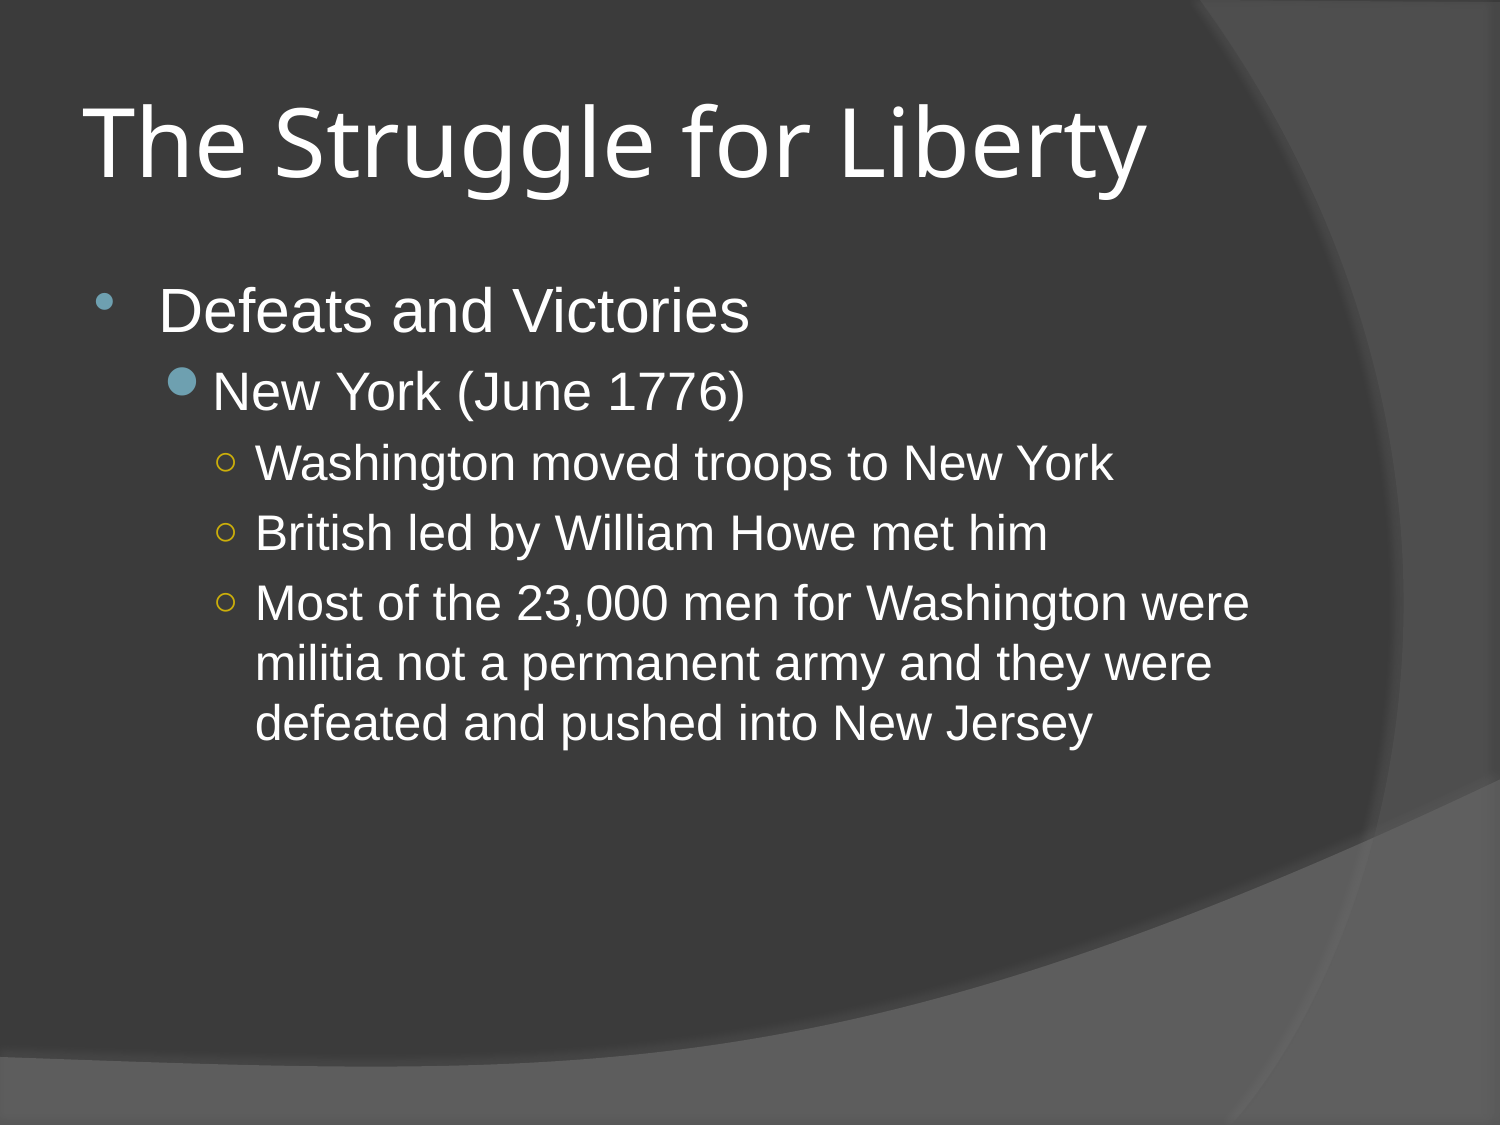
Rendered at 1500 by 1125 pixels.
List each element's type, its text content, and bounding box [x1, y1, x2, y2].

list Defeats and Victories New York (June 1776) Washington moved troops to New York British led by William Howe met him Most of the 23,000 men for Washington were militia not a permanent army and they were defeated and pushed into New Jersey [75, 262, 1300, 1005]
title The Struggle for Liberty [75, 45, 1300, 233]
